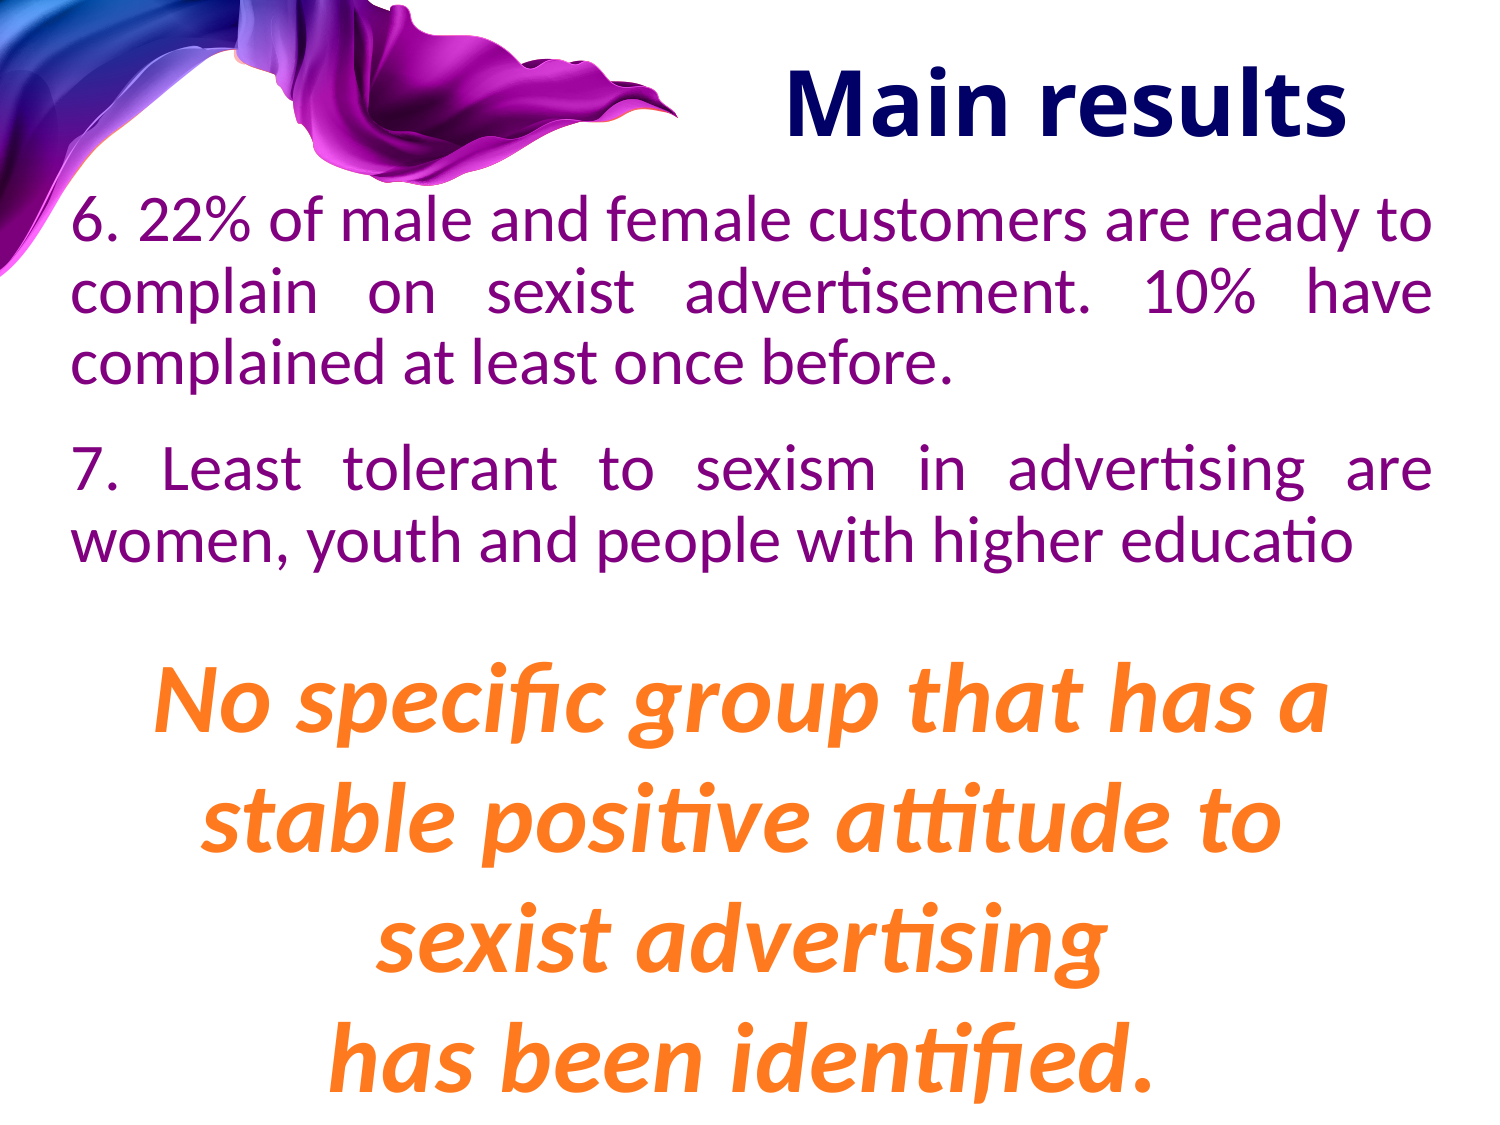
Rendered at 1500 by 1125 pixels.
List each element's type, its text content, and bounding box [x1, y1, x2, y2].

list 6. 22% of male and female customers are ready to complain on sexist advertisement. 10% have complained at least once before. 7. Least tolerant to sexism in advertising are women, youth and people with higher educatio [55, 175, 1450, 1006]
picture [0, 0, 1500, 1125]
text_box No specific group that has a stable positive attitude to sexist advertising has been identified. [63, 625, 1425, 1120]
title Main results [767, 43, 1474, 171]
